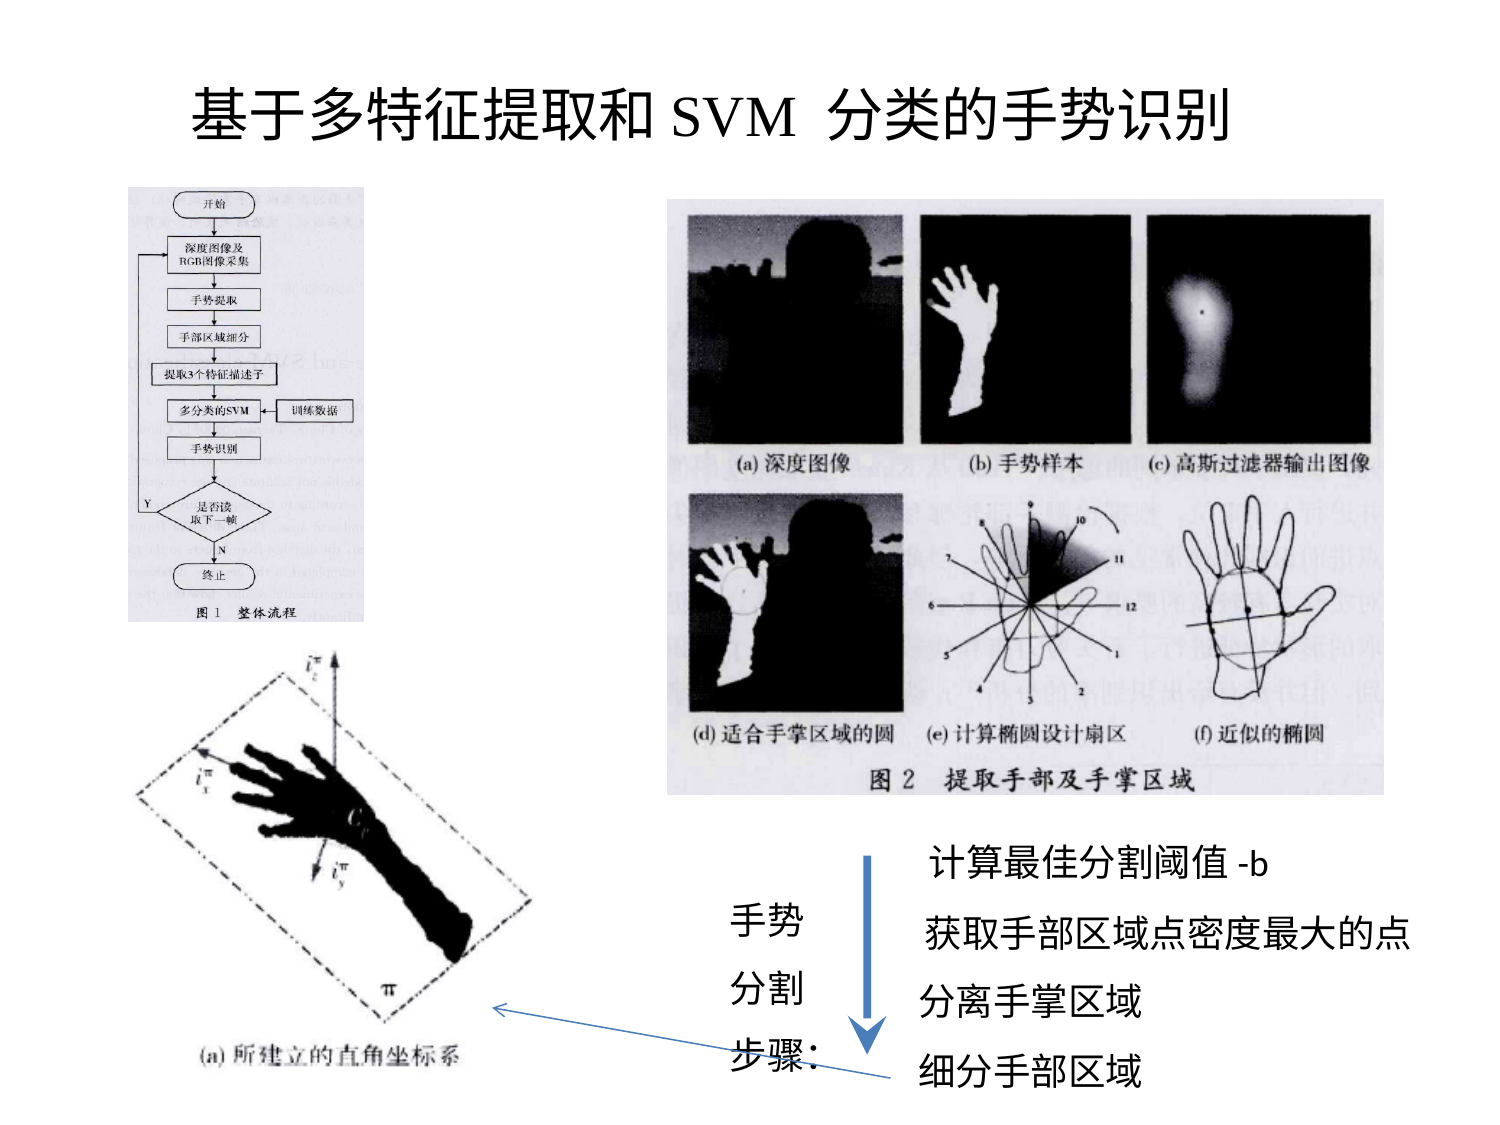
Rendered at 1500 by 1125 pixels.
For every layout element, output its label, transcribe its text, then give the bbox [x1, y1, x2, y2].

picture [667, 198, 1384, 796]
text_box 计算最佳分割阈值-b [913, 831, 1348, 892]
text_box 获取手部区域点密度最大的点 [909, 902, 1428, 963]
picture [116, 644, 540, 1076]
text_box 分离手掌区域 [903, 970, 1159, 1031]
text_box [491, 1007, 891, 1079]
picture [128, 187, 364, 623]
list 基于多特征提取和SVM 分类的手势识别 [175, 70, 1430, 387]
text_box 手势分割步骤： [714, 867, 821, 1006]
text_box 细分手部区域 [903, 1040, 1159, 1101]
